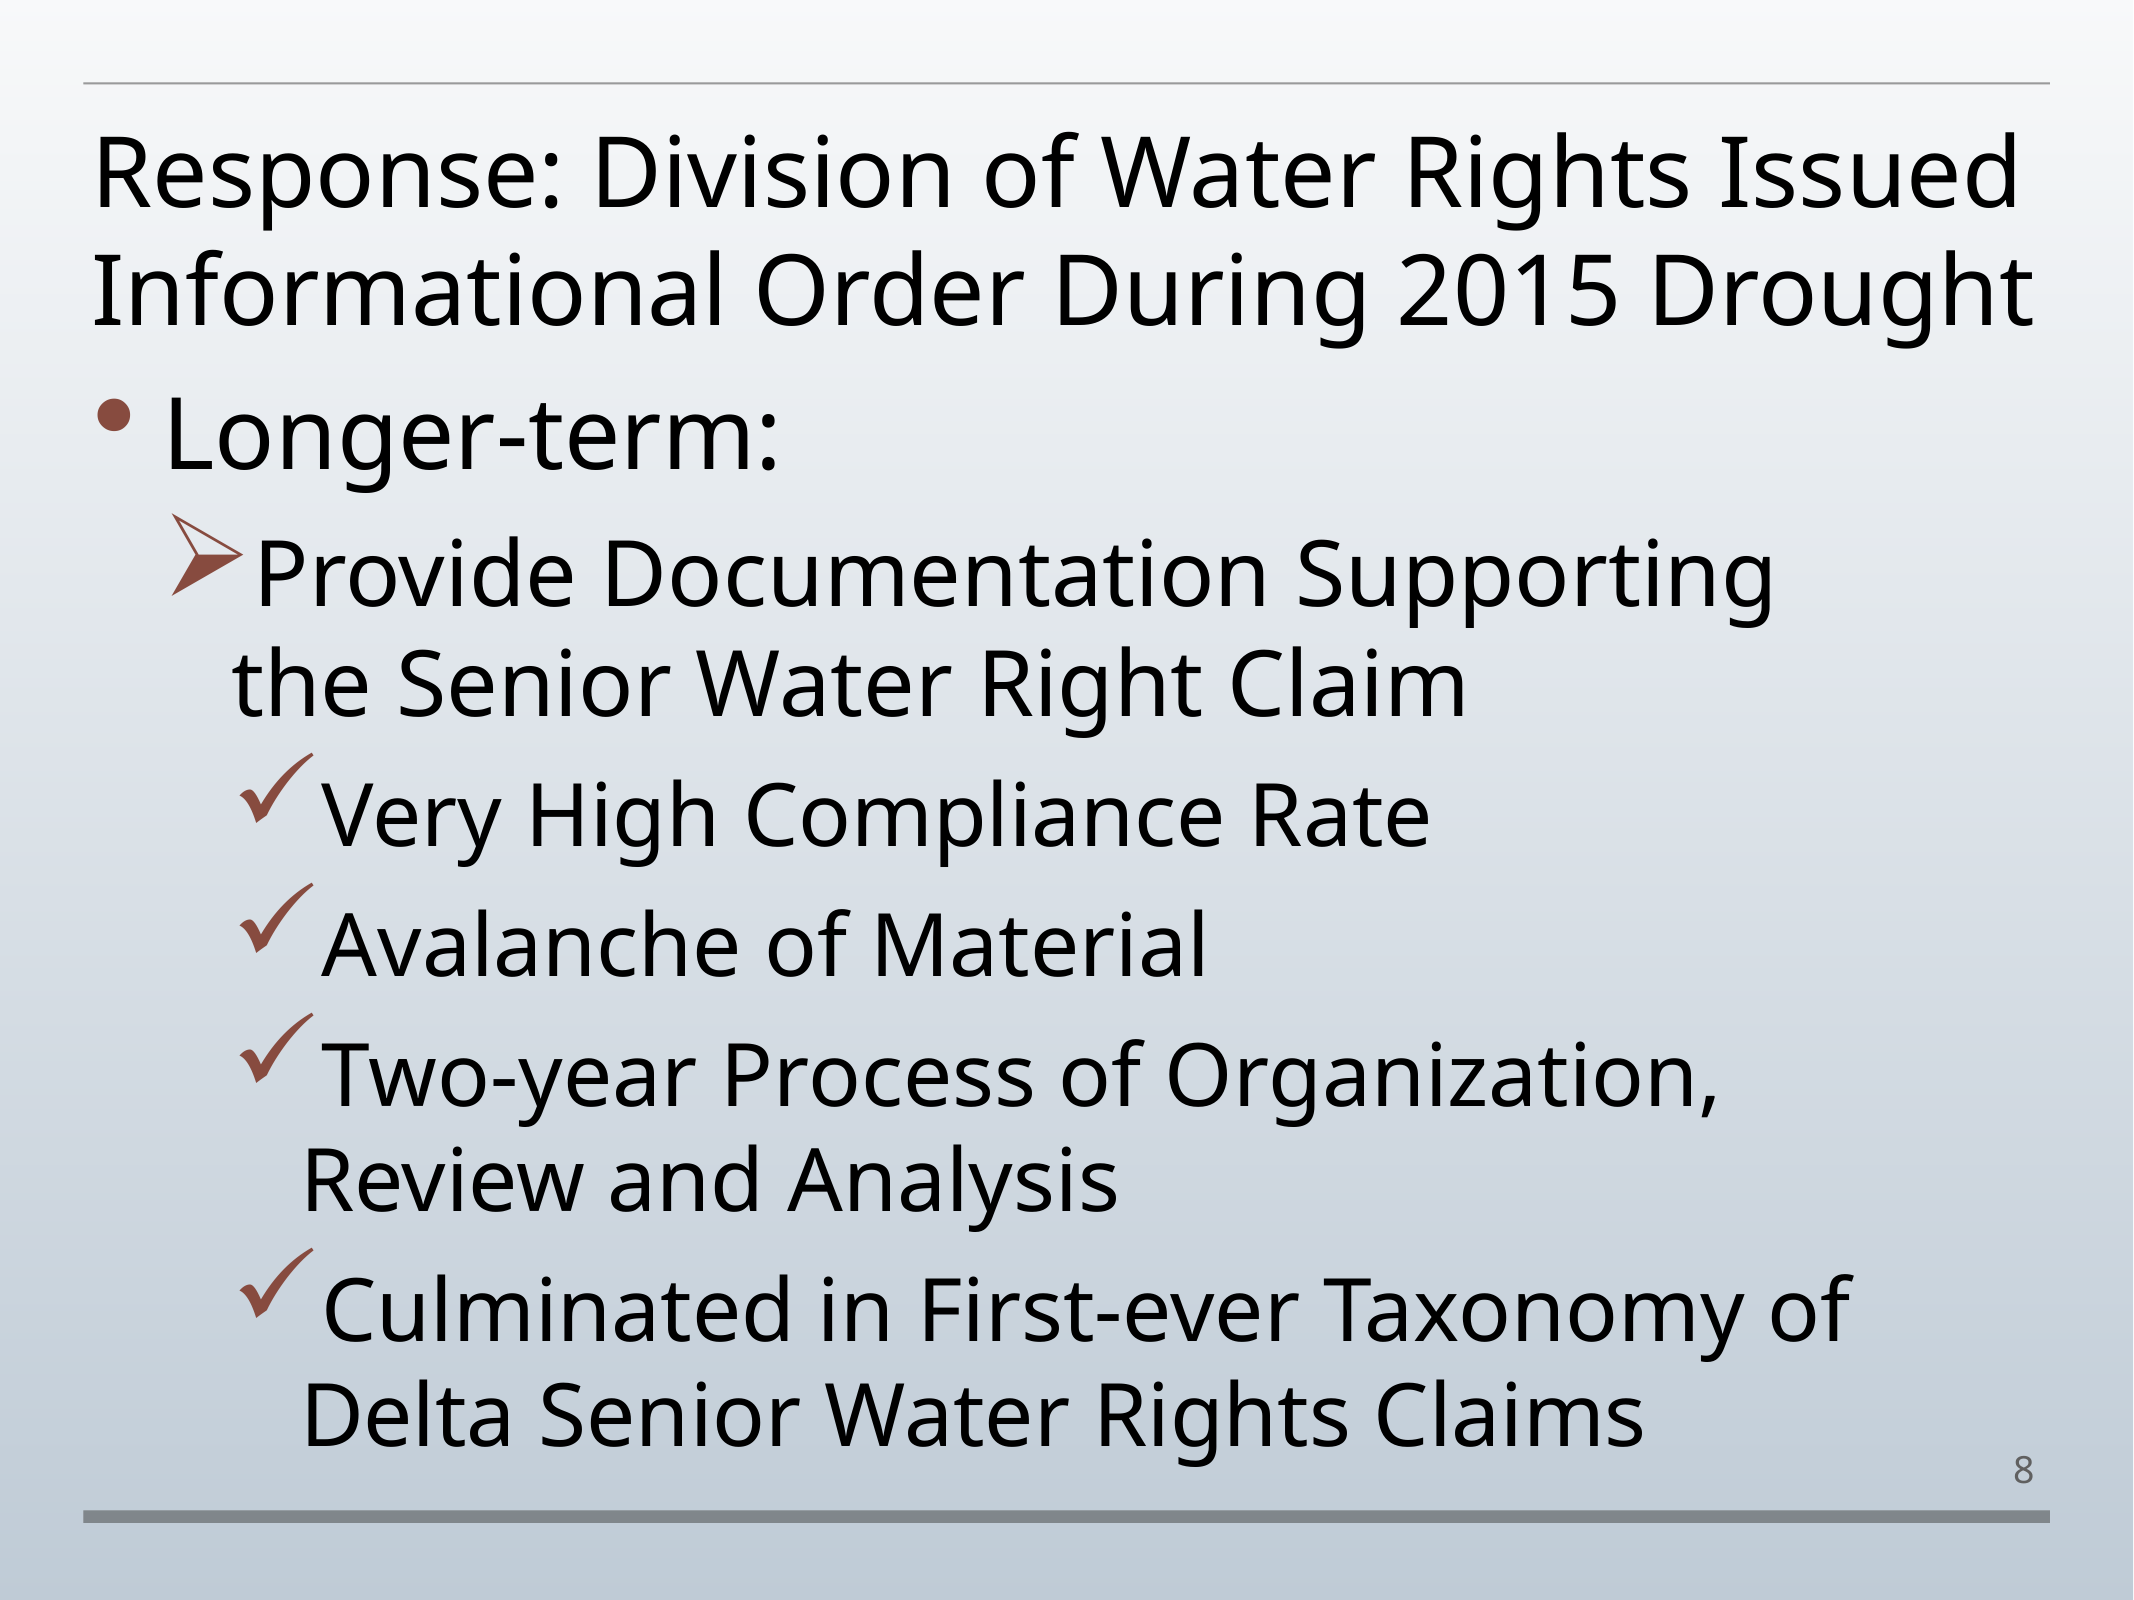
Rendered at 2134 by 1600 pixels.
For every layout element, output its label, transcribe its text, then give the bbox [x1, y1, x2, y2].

list Longer-term: Provide Documentation Supporting the Senior Water Right Claim Very High Compliance Rate Avalanche of Material Two-year Process of Organization, Review and Analysis Culminated in First-ever Taxonomy of Delta Senior Water Rights Claims [84, 681, 2053, 1292]
slide_number 8 [1995, 1436, 2053, 1499]
title Response: Division of Water Rights Issued Informational Order During 2015 Drought [82, 97, 2051, 357]
